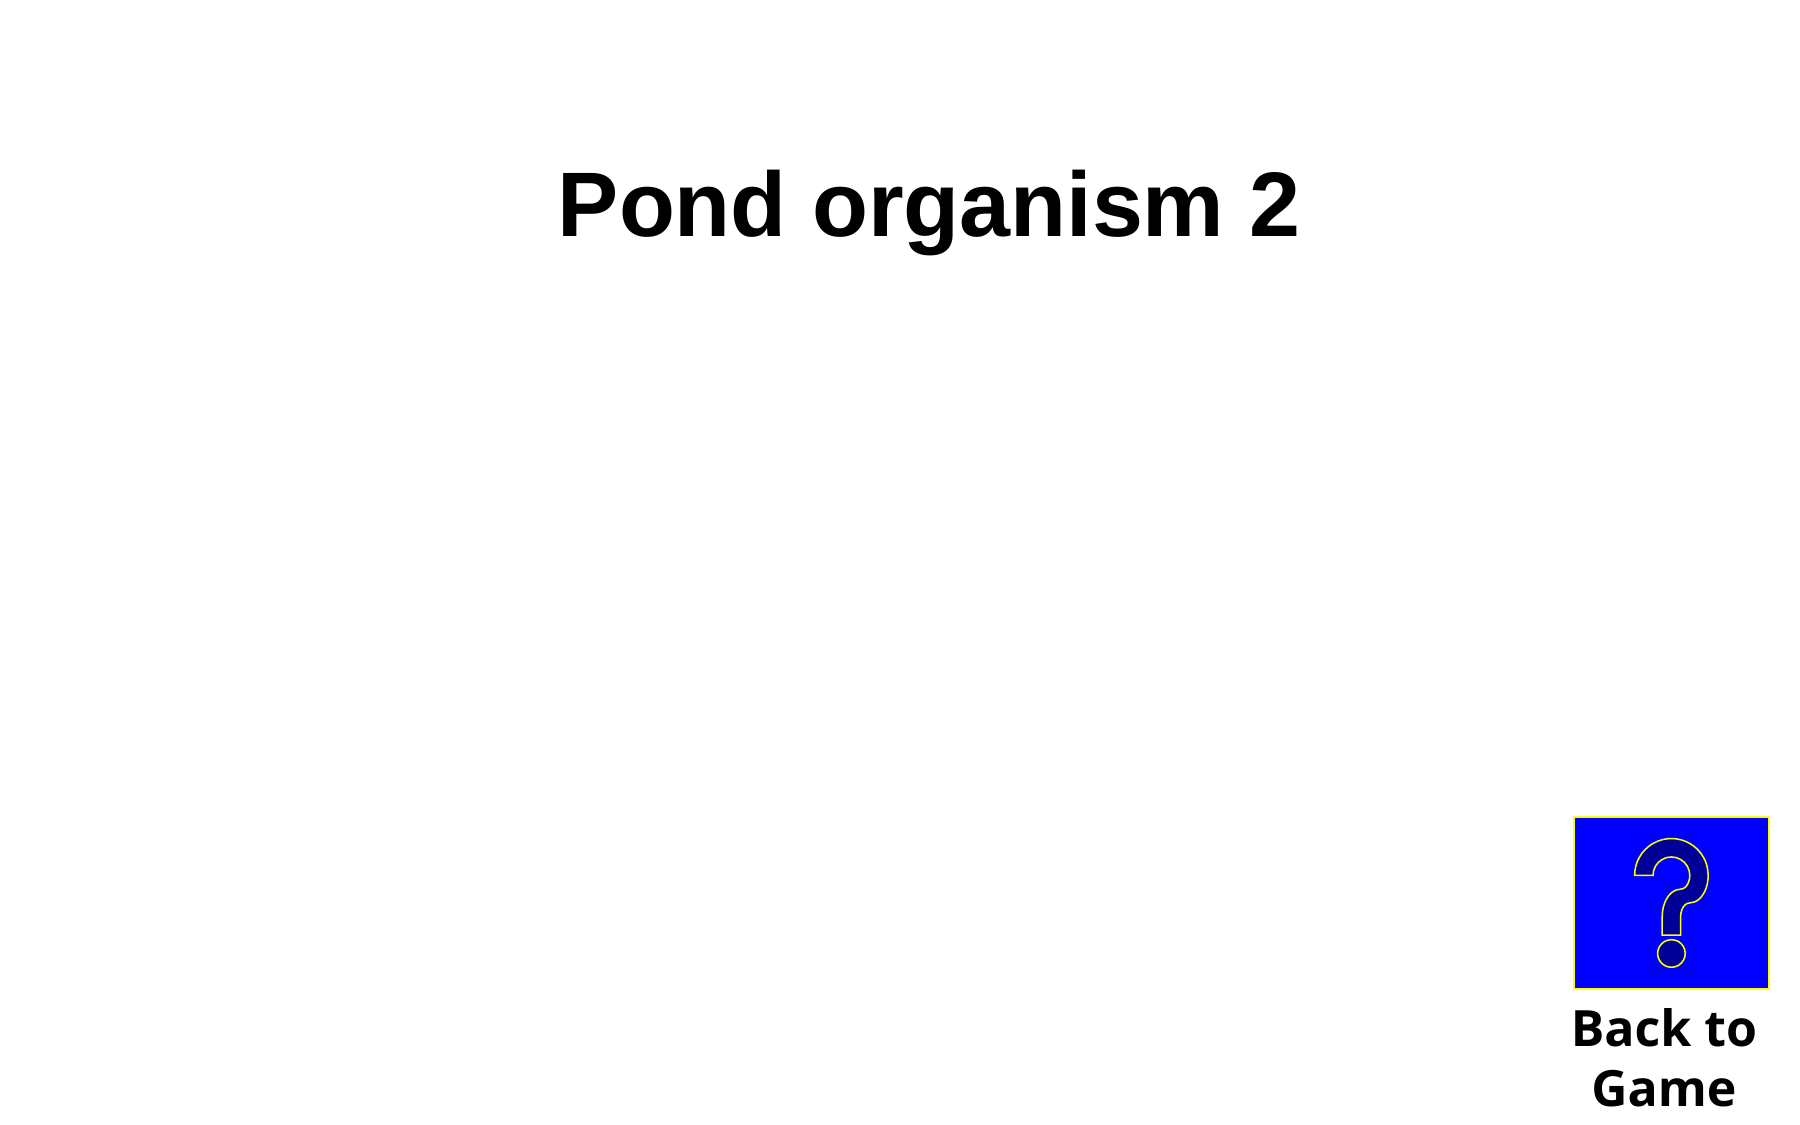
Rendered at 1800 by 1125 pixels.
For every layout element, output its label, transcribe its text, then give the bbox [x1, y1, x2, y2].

text_box Pond organism 2 [209, 137, 1650, 263]
text_box Back to Game [1529, 988, 1799, 1124]
text_box [1573, 817, 1769, 988]
